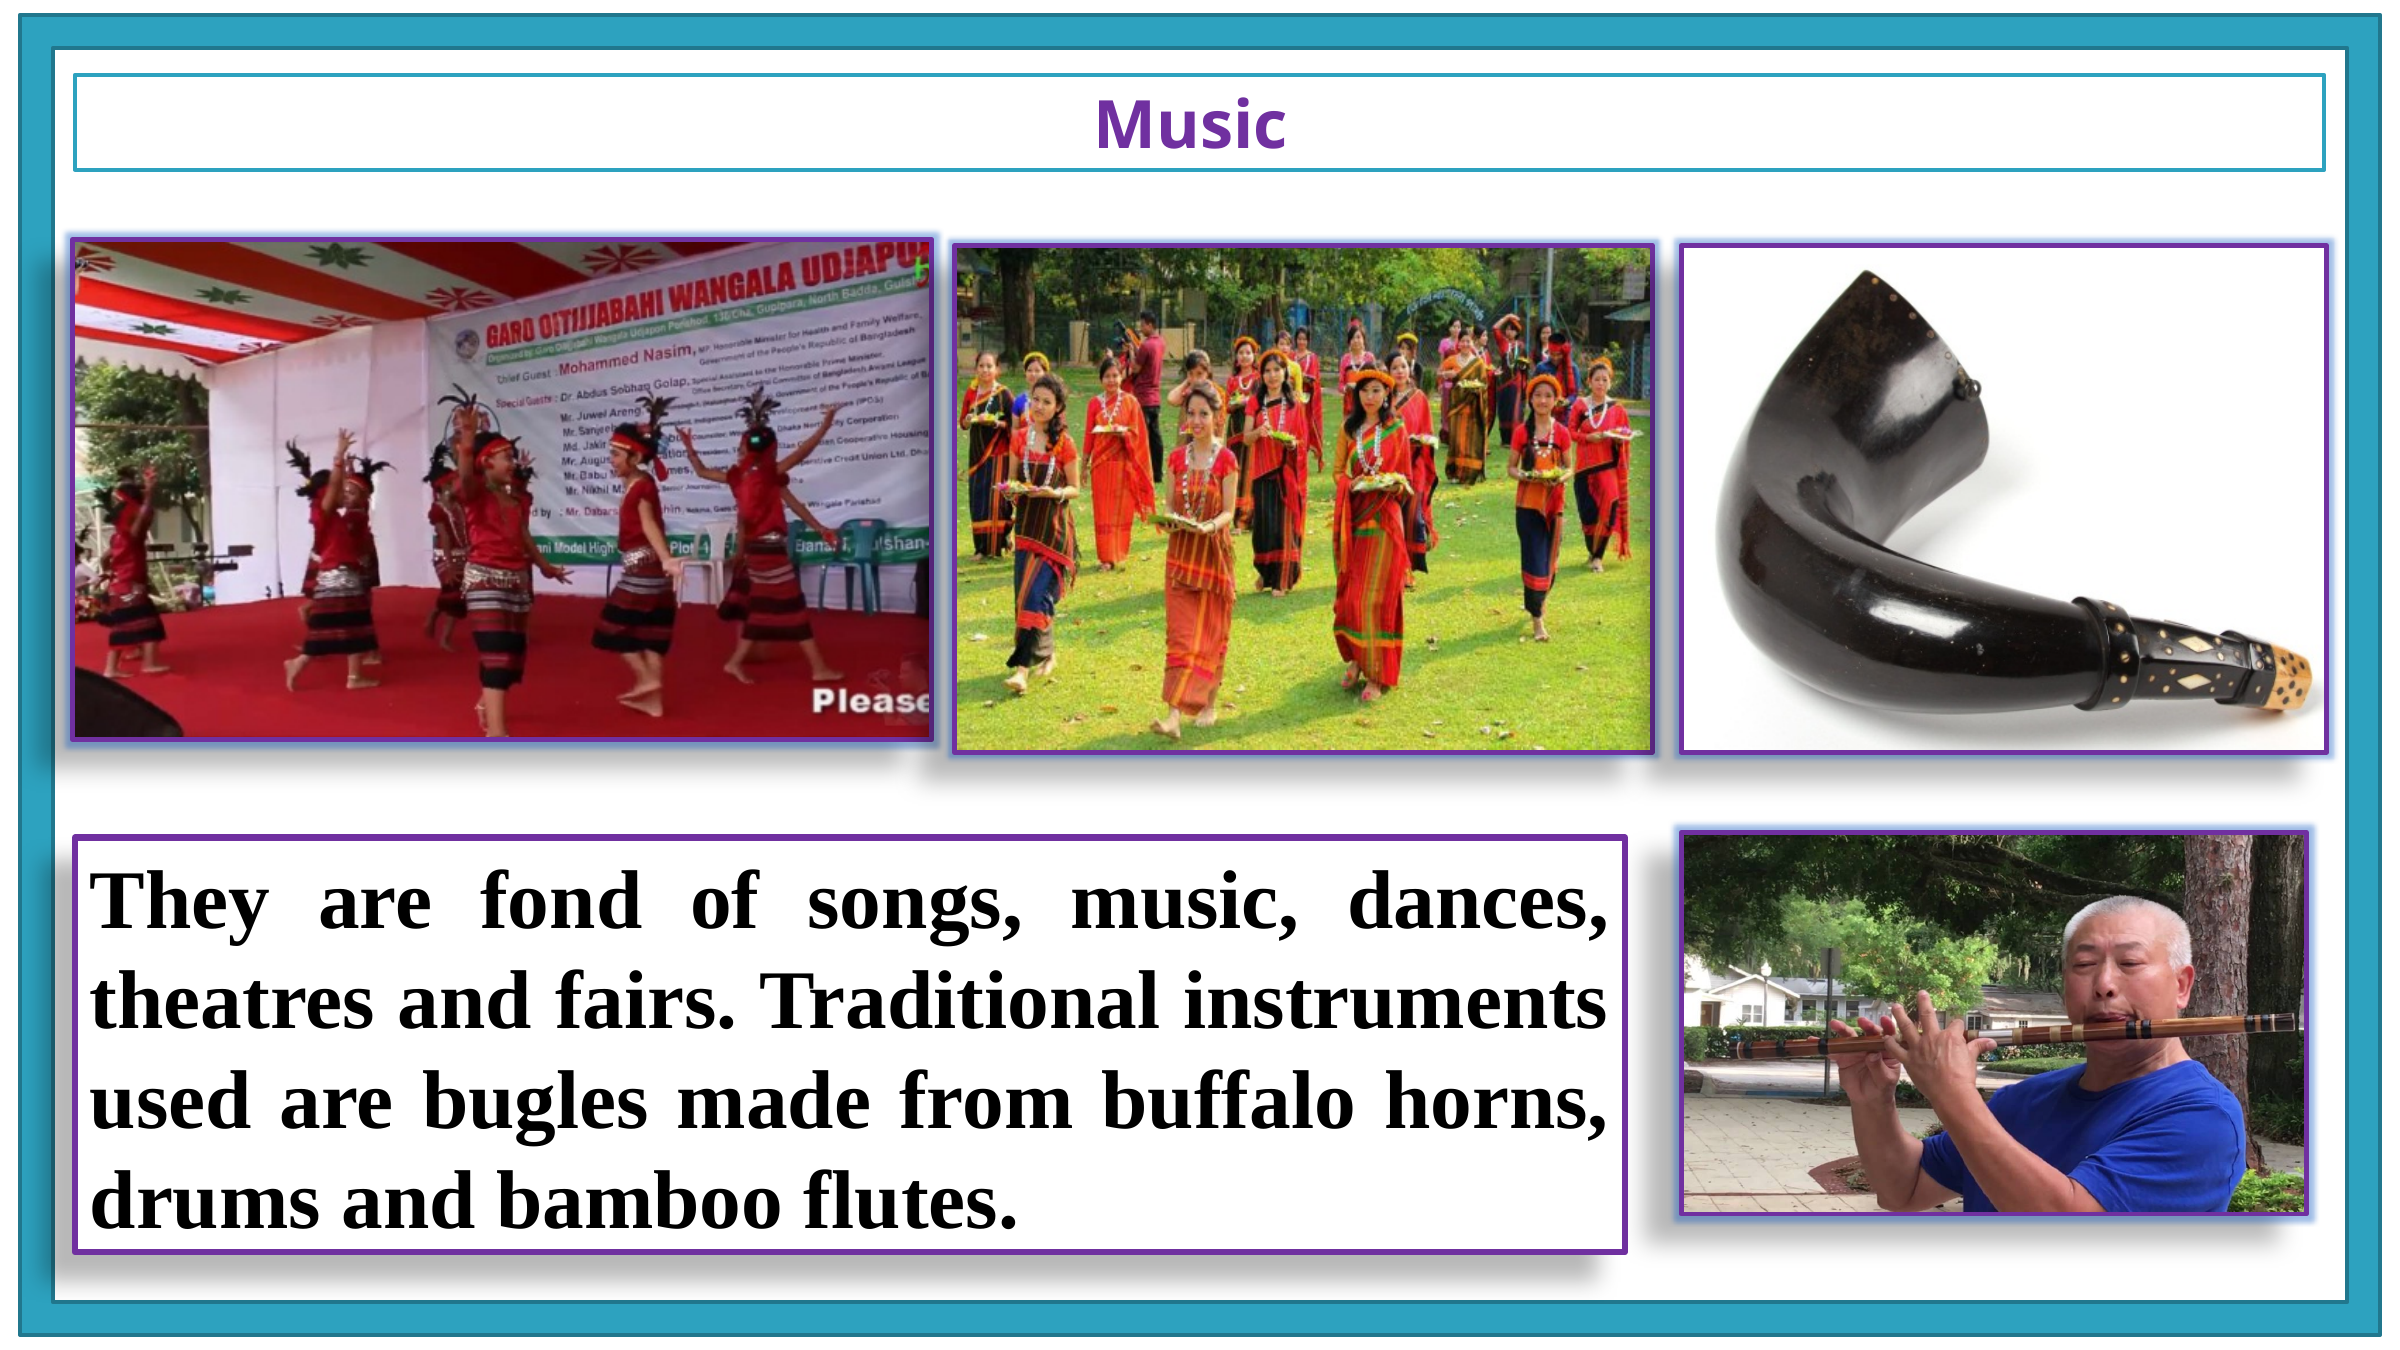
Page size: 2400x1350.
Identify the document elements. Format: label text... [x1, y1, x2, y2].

picture [74, 241, 930, 738]
text_box Music [73, 73, 2326, 172]
picture [1683, 247, 2325, 751]
picture [956, 247, 1651, 751]
picture [1683, 834, 2305, 1212]
text_box They are fond of songs, music, dances, theatres and fairs. Traditional instruments used are bugles made from buffalo horns, drums and bamboo flutes. [73, 835, 1627, 1254]
